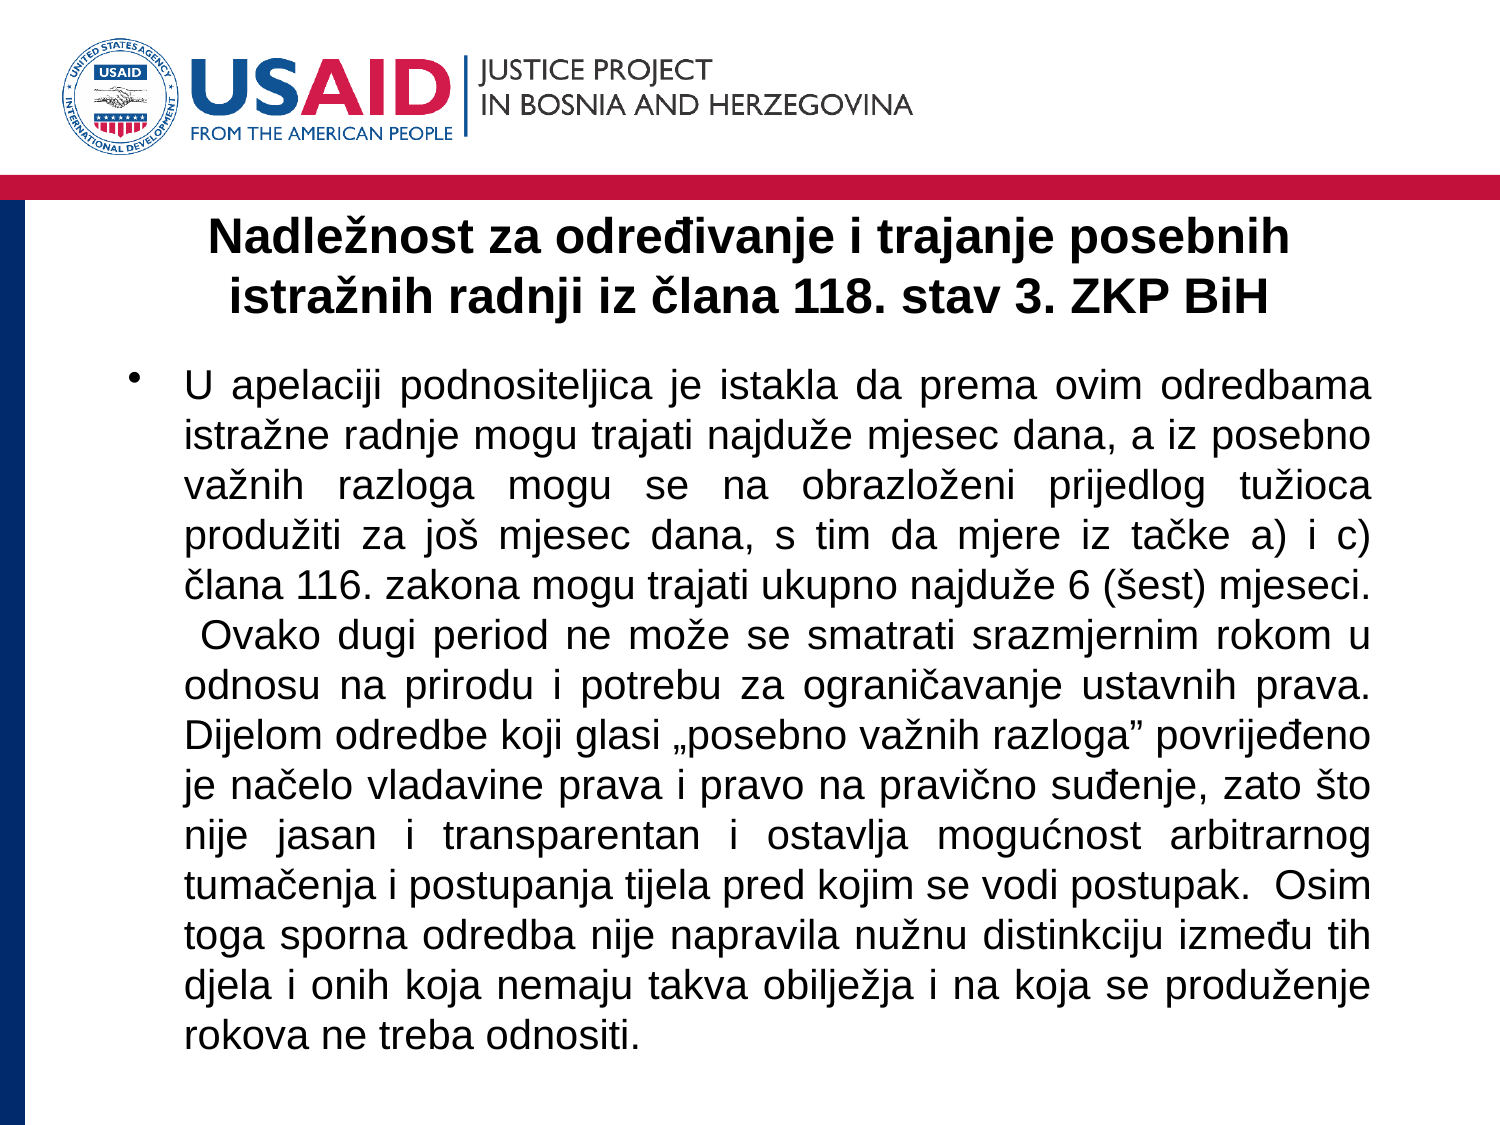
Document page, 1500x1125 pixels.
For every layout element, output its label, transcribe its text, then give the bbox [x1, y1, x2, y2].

list U apelaciji podnositeljica je istakla da prema ovim odredbama istražne radnje mogu trajati najduže mjesec dana, a iz posebno važnih razloga mogu se na obrazloženi prijedlog tužioca produžiti za još mjesec dana, s tim da mjere iz tačke a) i c) člana 116. zakona mogu trajati ukupno najduže 6 (šest) mjeseci. Ovako dugi period ne može se smatrati srazmjernim rokom u odnosu na prirodu i potrebu za ograničavanje ustavnih prava. Dijelom odredbe koji glasi „posebno važnih razloga” povrijeđeno je načelo vladavine prava i pravo na pravično suđenje, zato što nije jasan i transparentan i ostavlja mogućnost arbitrarnog tumačenja i postupanja tijela pred kojim se vodi postupak. Osim toga sporna odredba nije napravila nužnu distinkciju između tih djela i onih koja nemaju takva obilježja i na koja se produženje rokova ne treba odnositi. [112, 349, 1388, 1125]
picture [62, 38, 913, 155]
title Nadležnost za određivanje i trajanje posebnih istražnih radnji iz člana 118. stav 3. ZKP BiH [112, 196, 1388, 349]
